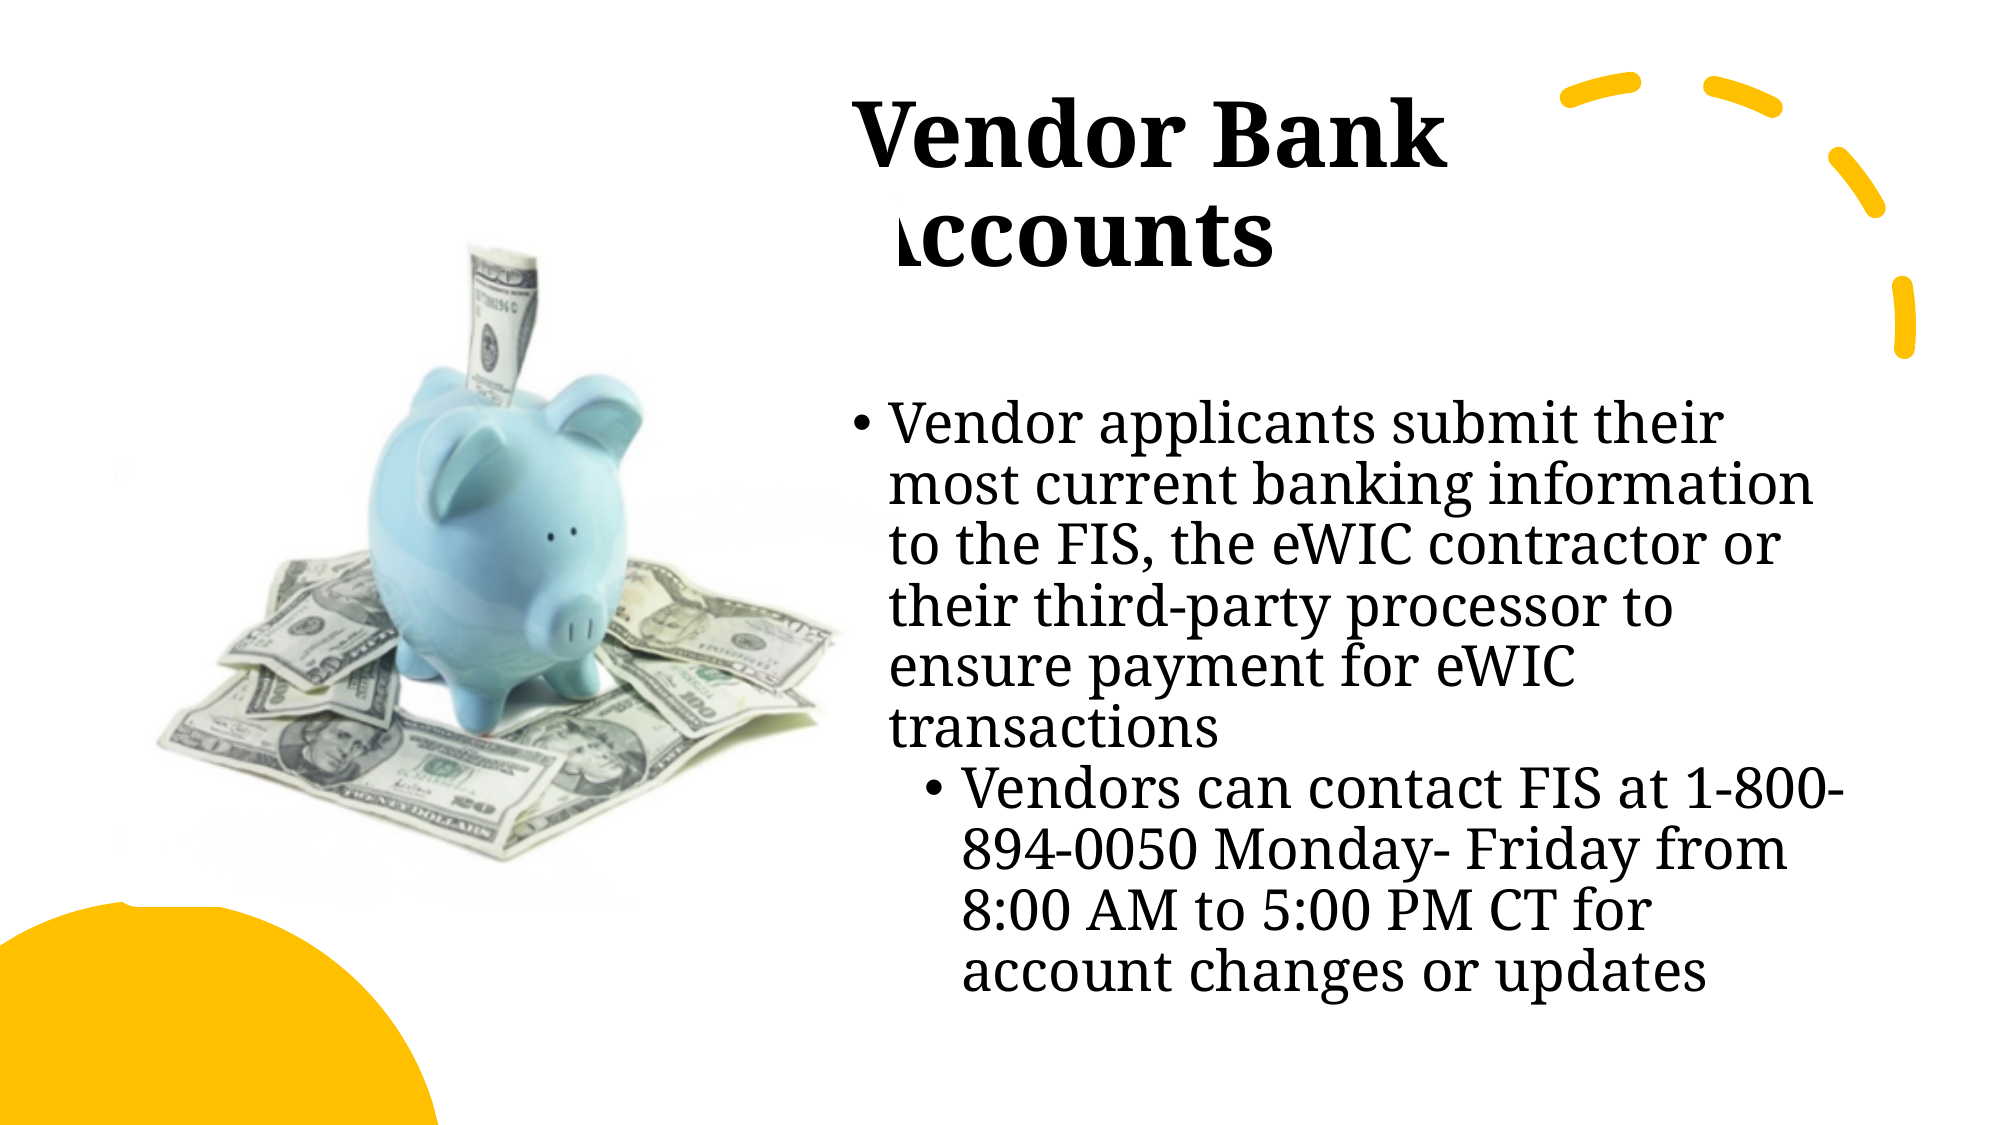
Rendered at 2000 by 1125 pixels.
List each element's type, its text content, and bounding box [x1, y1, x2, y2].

text_box [0, 0, 2000, 1125]
text_box [1647, 185, 1907, 350]
text_box [0, 901, 440, 1125]
list Vendor applicants submit their most current banking information to the FIS, the eWIC contractor or their third-party processor to ensure payment for eWIC transactions Vendors can contact FIS at 1-800-894-0050 Monday- Friday from 8:00 AM to 5:00 PM CT for account changes or updates [837, 325, 1862, 1014]
title Vendor Bank Accounts [837, 78, 1862, 297]
picture [115, 190, 899, 908]
